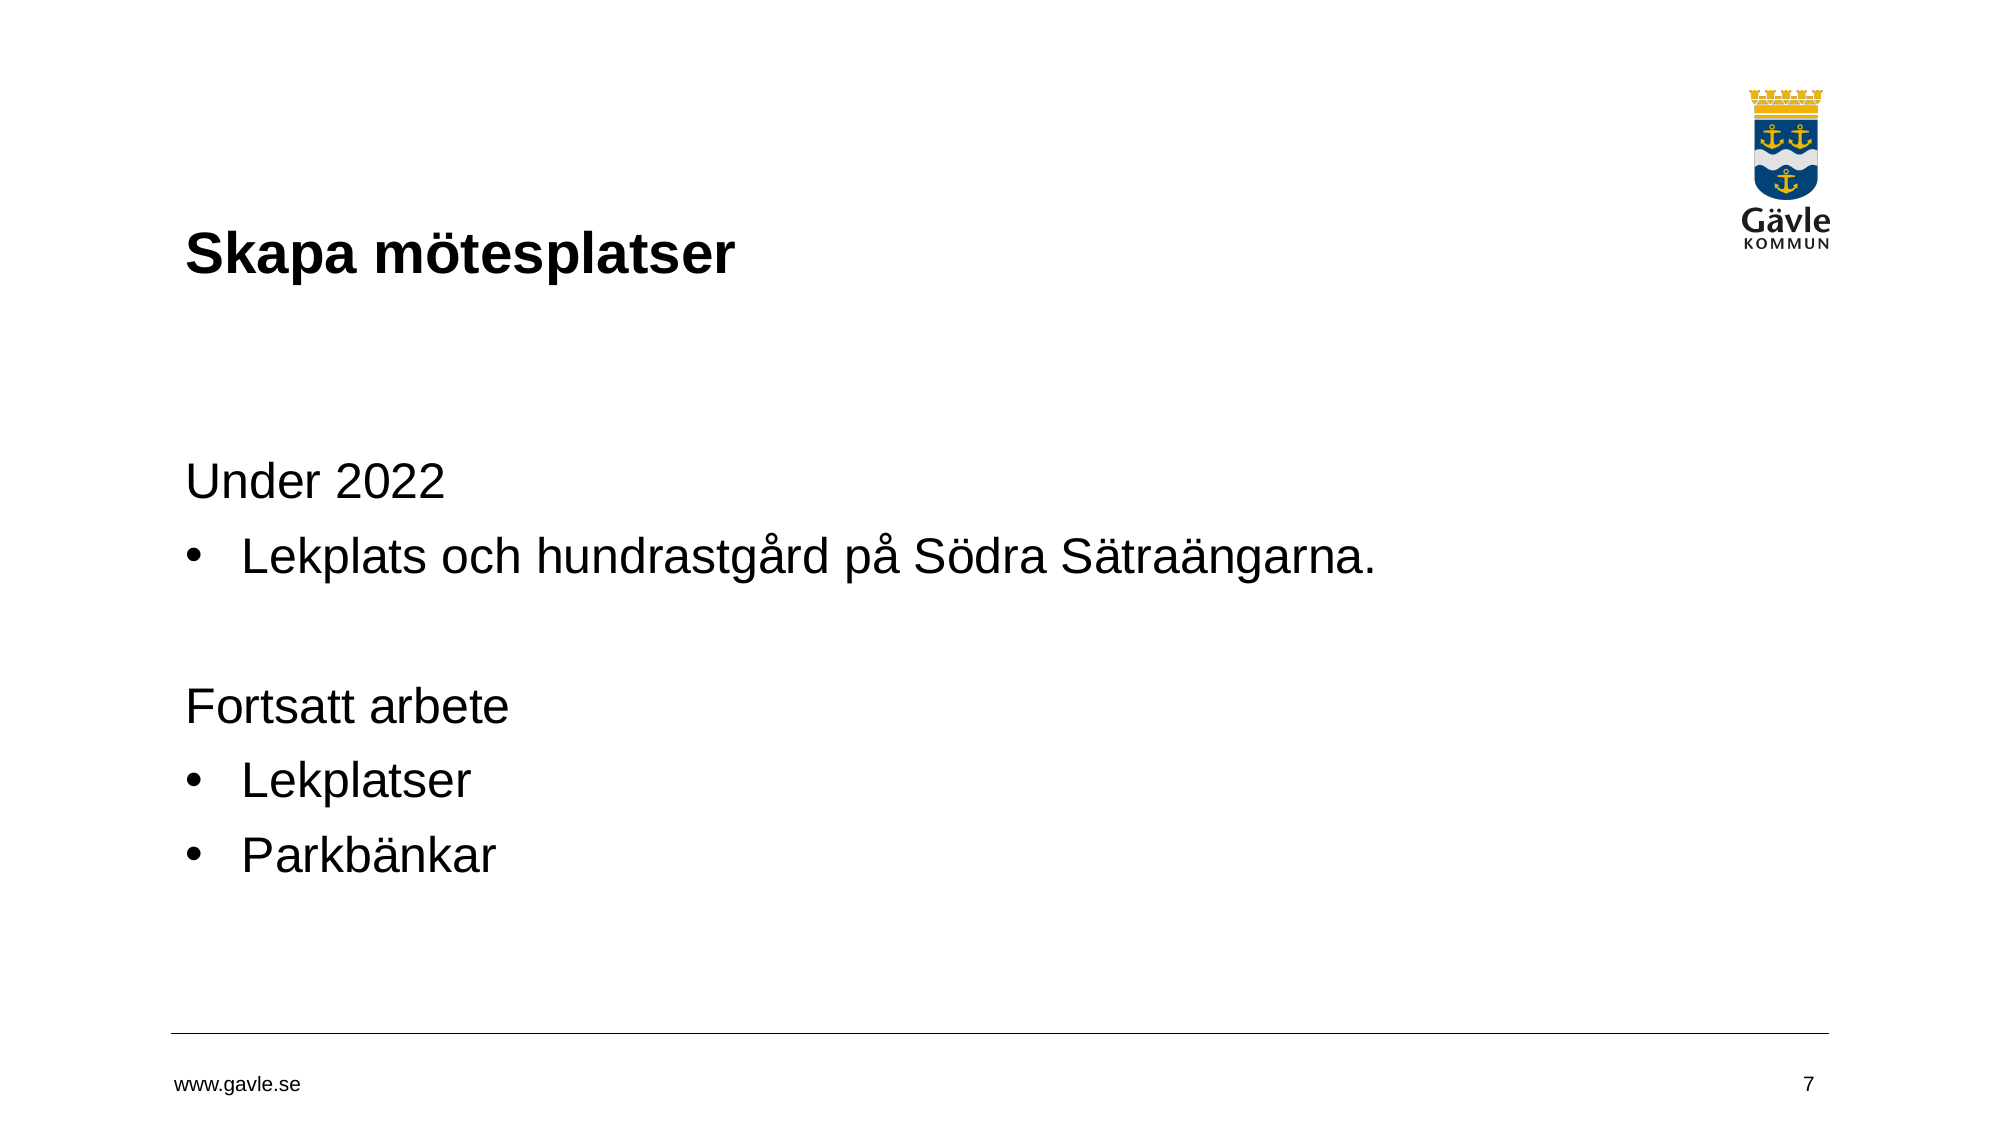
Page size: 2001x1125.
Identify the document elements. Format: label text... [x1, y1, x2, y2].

picture [1742, 90, 1830, 249]
list Under 2022 Lekplats och hundrastgård på Södra Sätraängarna. Fortsatt arbete Lekplatser Parkbänkar [170, 447, 1830, 1014]
title Skapa mötesplatser [170, 161, 1591, 349]
